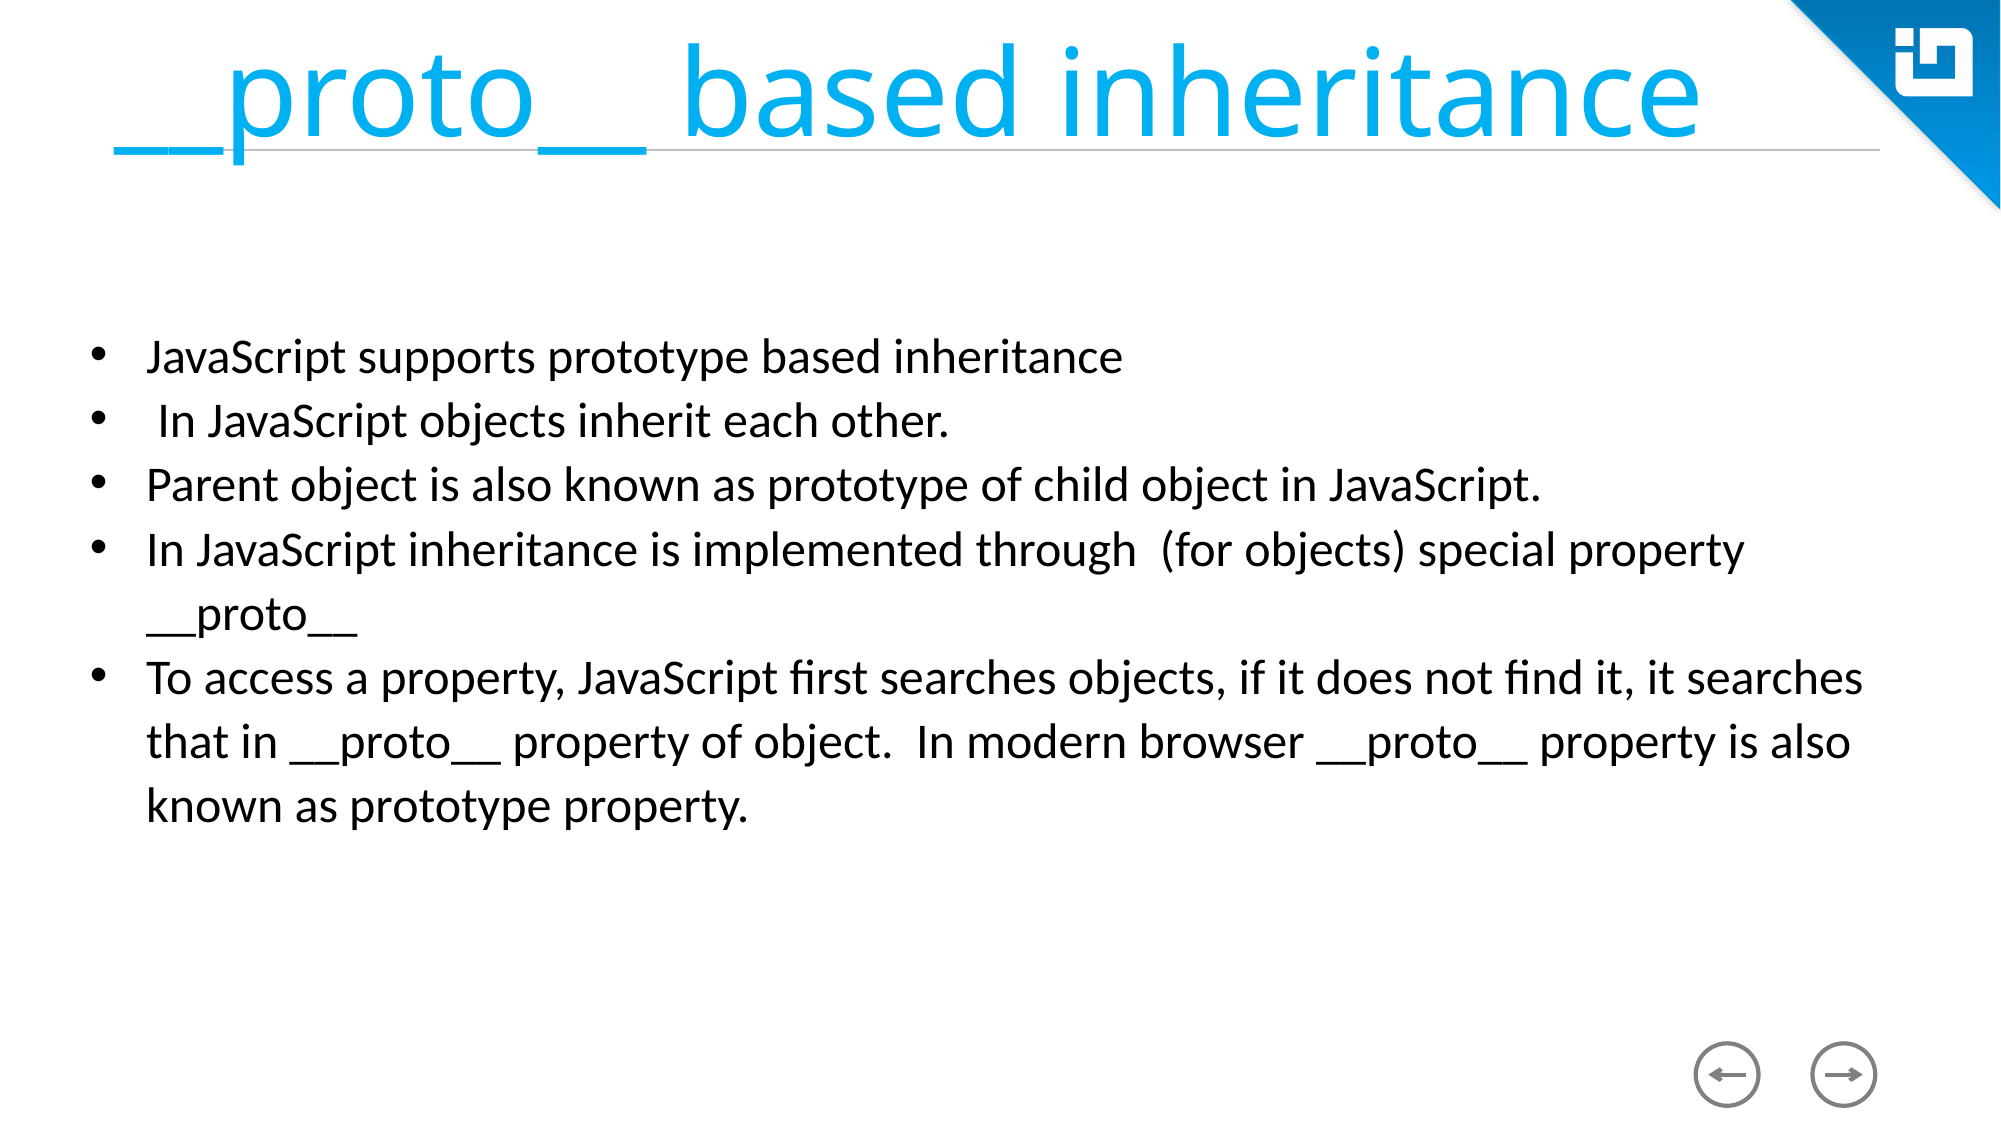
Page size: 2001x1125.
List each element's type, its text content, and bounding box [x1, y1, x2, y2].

title __proto__ based inheritance [99, 29, 1900, 147]
picture [1883, 27, 1982, 96]
text_box JavaScript supports prototype based inheritance In JavaScript objects inherit each other. Parent object is also known as prototype of child object in JavaScript. In JavaScript inheritance is implemented through (for objects) special property __proto__ To access a property, JavaScript first searches objects, if it does not find it, it searches that in __proto__ property of object. In modern browser __proto__ property is also known as prototype property. [75, 311, 1957, 841]
